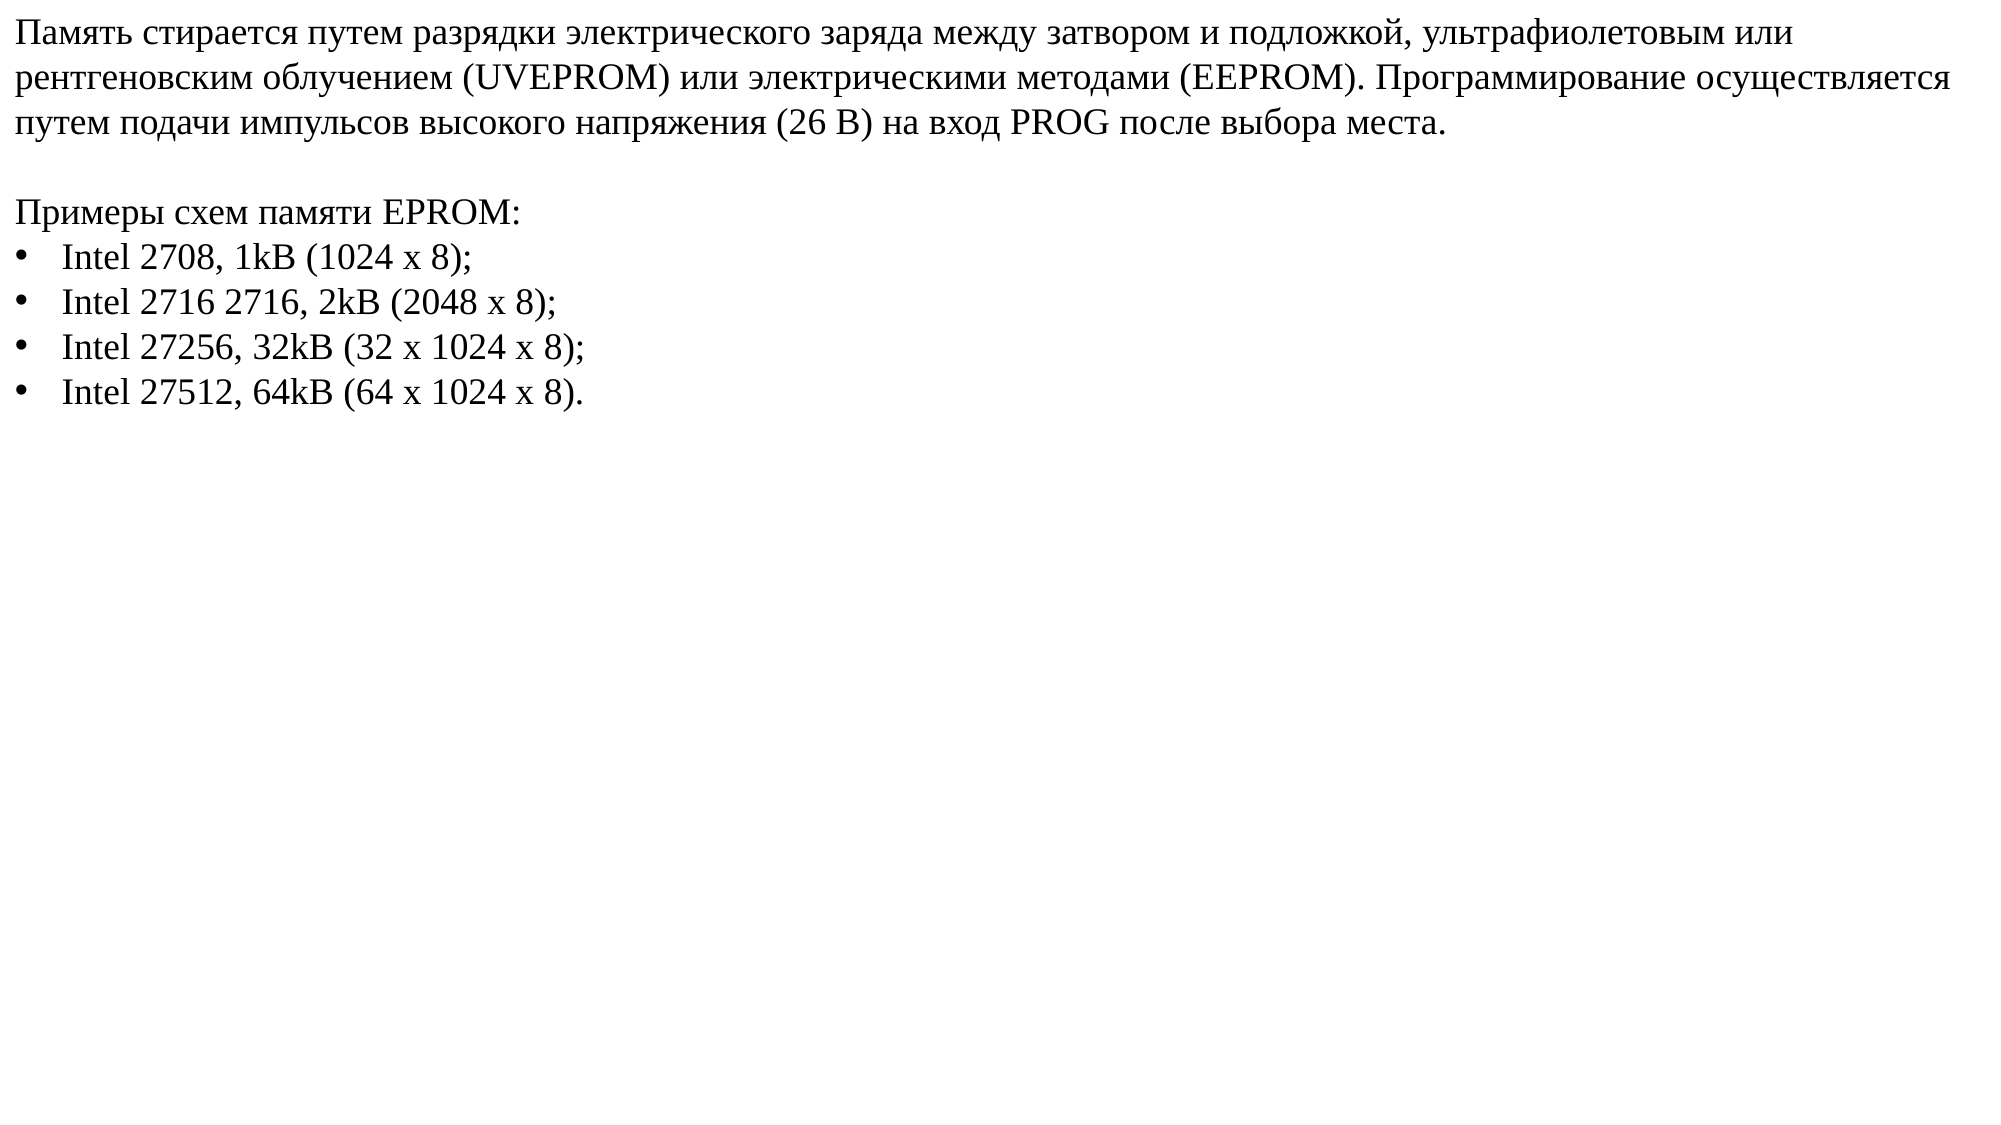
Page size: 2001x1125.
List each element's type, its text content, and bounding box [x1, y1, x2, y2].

text_box Память стирается путем разрядки электрического заряда между затвором и подложкой, ультрафиолетовым или рентгеновским облучением (UVEPROM) или электрическими методами (EEPROM). Программирование осуществляется путем подачи импульсов высокого напряжения (26 В) на вход PROG после выбора места. Примеры схем памяти EPROM: Intel 2708, 1kB (1024 x 8); Intel 2716 2716, 2kB (2048 x 8); Intel 27256, 32kB (32 x 1024 x 8); Intel 27512, 64kB (64 x 1024 x 8). [0, 0, 2000, 420]
